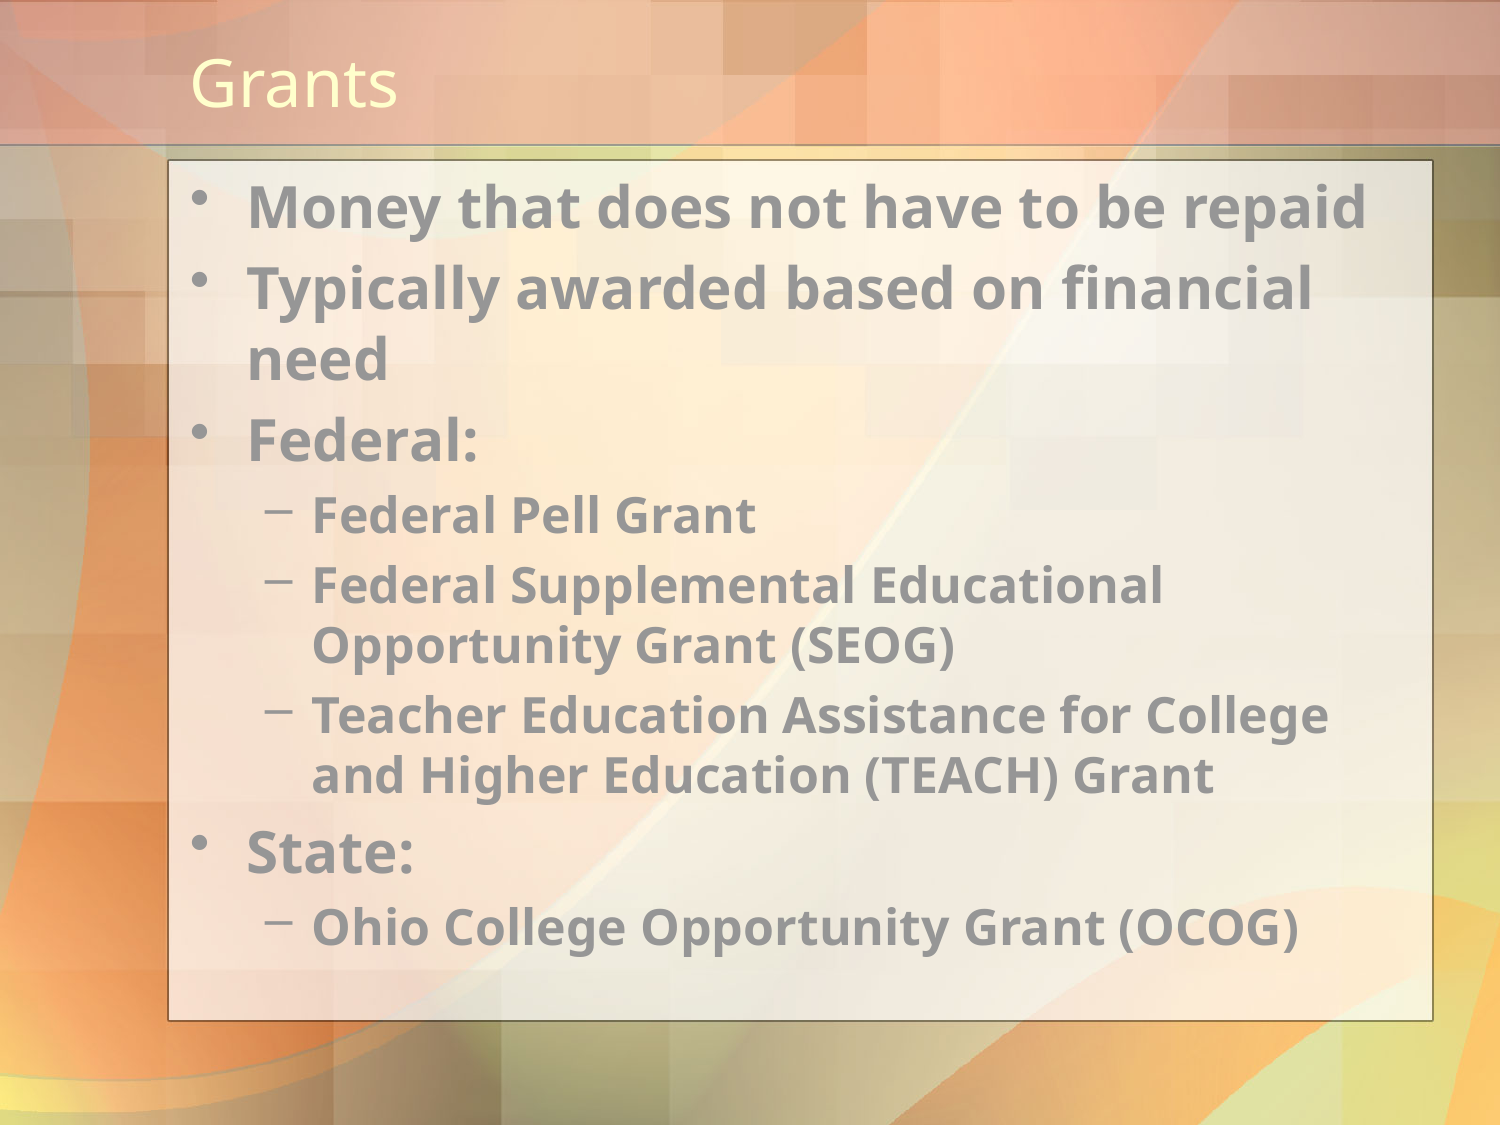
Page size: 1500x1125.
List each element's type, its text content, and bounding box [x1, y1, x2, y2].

list Money that does not have to be repaid Typically awarded based on financial need Federal: Federal Pell Grant Federal Supplemental Educational Opportunity Grant (SEOG) Teacher Education Assistance for College and Higher Education (TEACH) Grant State: Ohio College Opportunity Grant (OCOG) [174, 162, 1438, 1025]
picture [0, 0, 1500, 1125]
title Grants [174, 24, 1350, 138]
